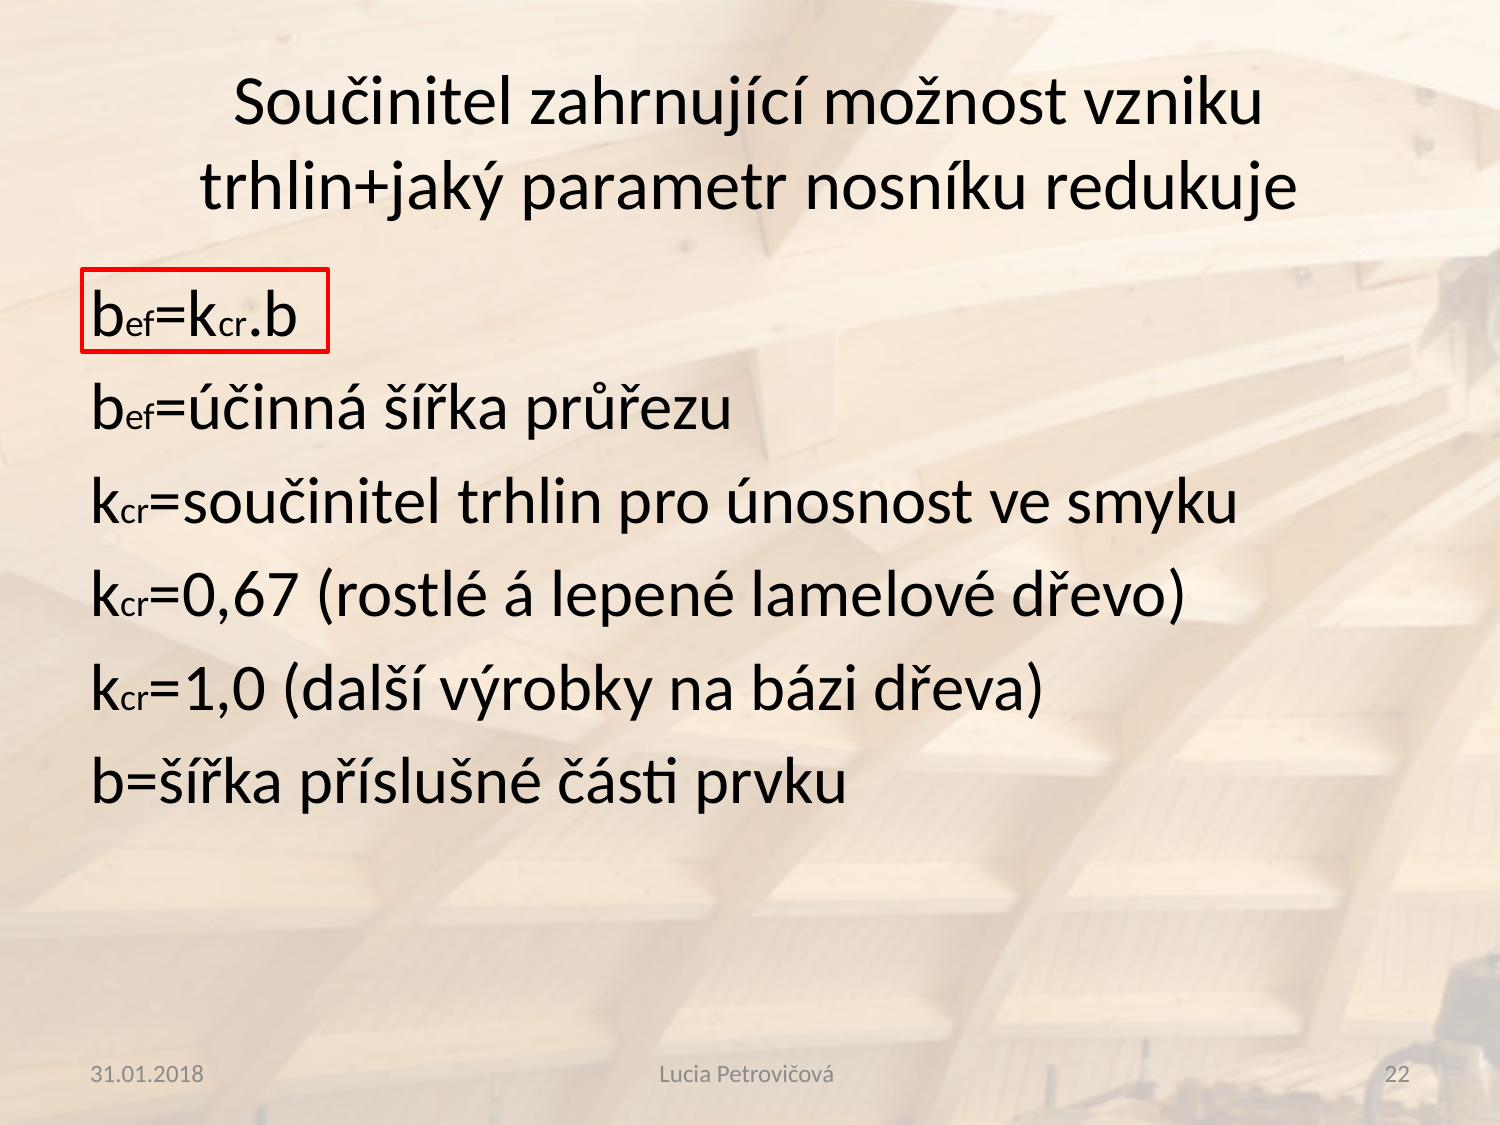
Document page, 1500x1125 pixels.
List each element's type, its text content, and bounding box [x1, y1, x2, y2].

slide_number 22 [1074, 1042, 1425, 1103]
title Součinitel zahrnující možnost vzniku trhlin+jaký parametr nosníku redukuje [75, 45, 1425, 233]
footer Lucia Petrovičová [512, 1042, 988, 1103]
list bef=kcr.b bef=účinná šířka průřezu kcr=součinitel trhlin pro únosnost ve smyku kcr=0,67 (rostlé á lepené lamelové dřevo) kcr=1,0 (další výrobky na bázi dřeva) b=šířka příslušné části prvku [75, 262, 1425, 1005]
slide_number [75, 1042, 425, 1103]
text_box [80, 267, 330, 354]
